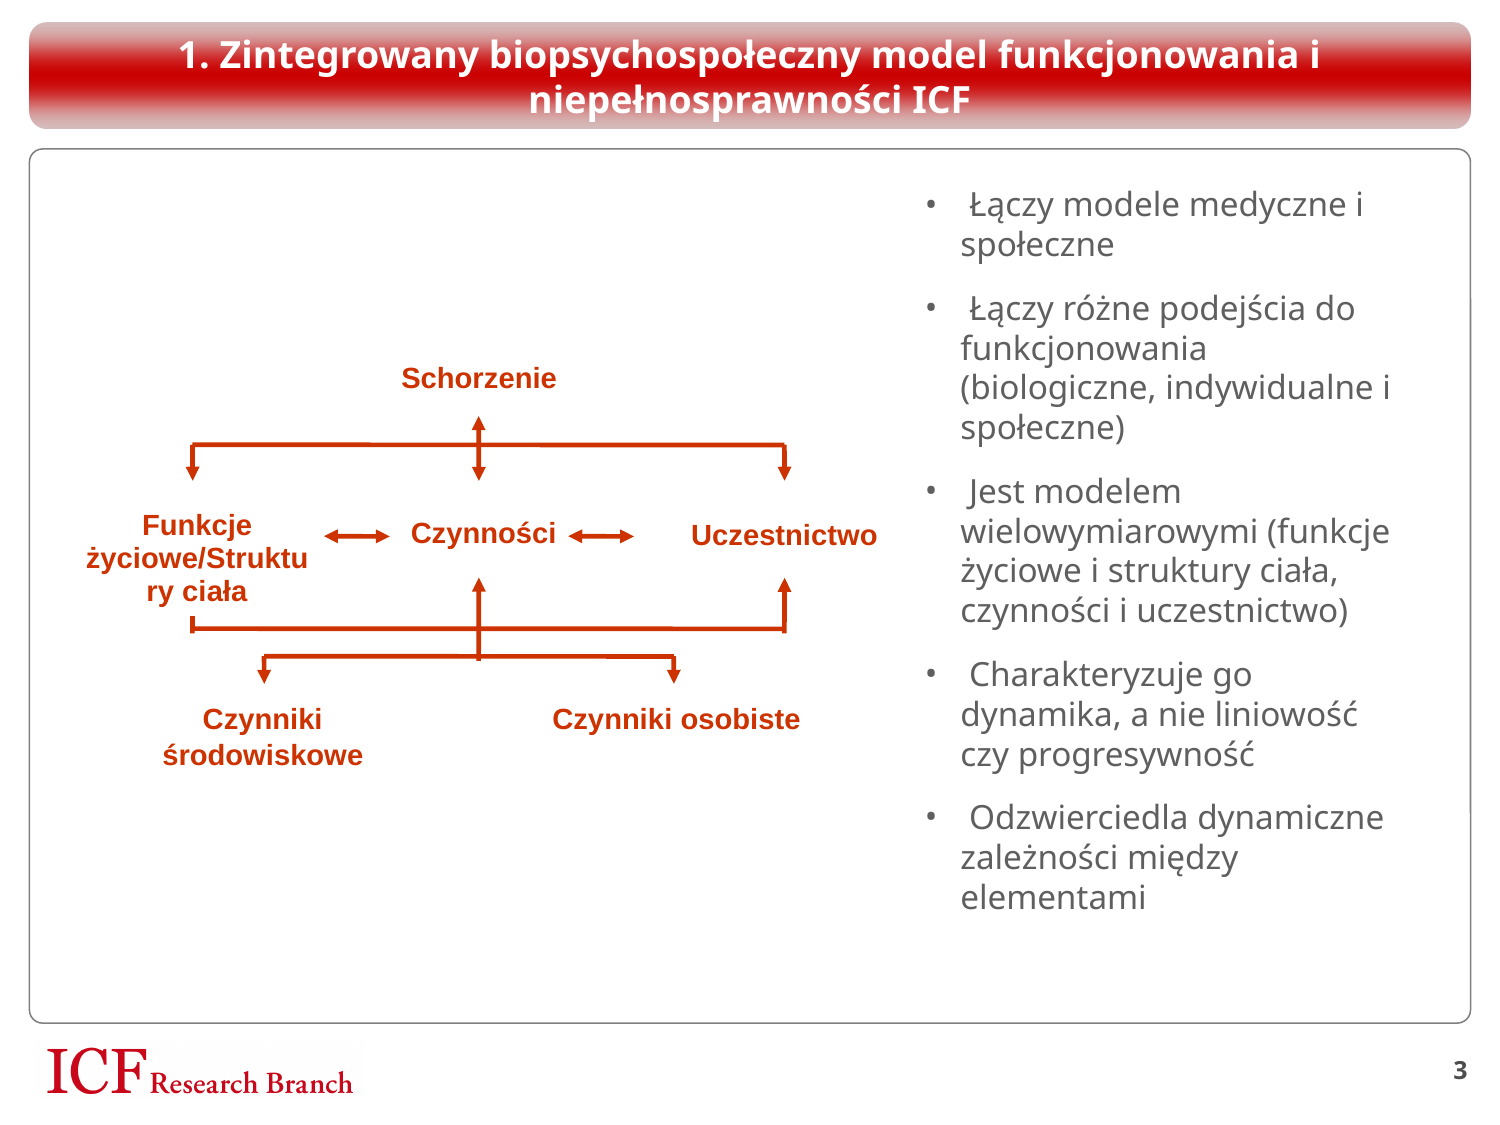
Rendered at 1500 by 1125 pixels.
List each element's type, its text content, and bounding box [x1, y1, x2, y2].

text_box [70, 351, 898, 779]
text_box Łączy modele medyczne i społeczne Łączy różne podejścia do funkcjonowania (biologiczne, indywidualne i społeczne)‏ Jest modelem wielowymiarowymi (funkcje życiowe i struktury ciała, czynności i uczestnictwo)‏ Charakteryzuje go dynamika, a nie liniowość czy progresywność Odzwierciedla dynamiczne zależności między elementami [910, 211, 1418, 924]
picture [28, 21, 1472, 130]
text_box 3 [1132, 1046, 1483, 1125]
text_box 1. Zintegrowany biopsychospołeczny model funkcjonowania i niepełnosprawności ICF [35, 23, 1465, 211]
picture [34, 1041, 365, 1100]
